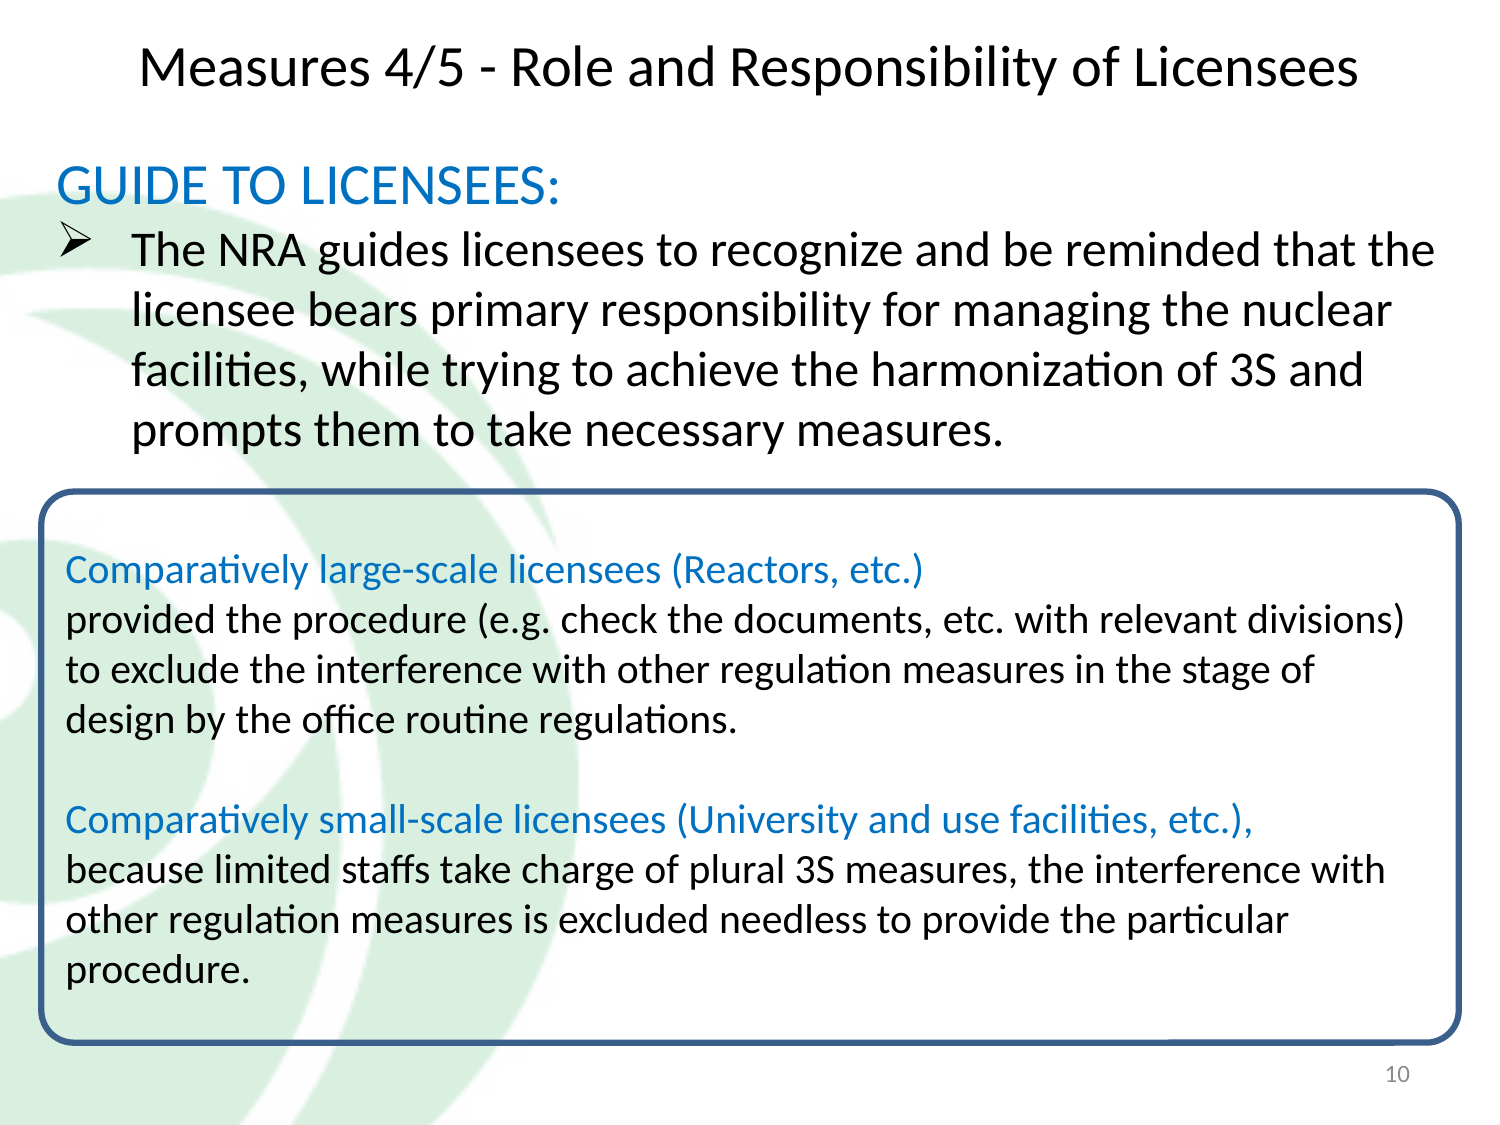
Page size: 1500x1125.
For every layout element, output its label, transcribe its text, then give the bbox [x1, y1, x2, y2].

text_box GUIDE TO LICENSEES: The NRA guides licensees to recognize and be reminded that the licensee bears primary responsibility for managing the nuclear facilities, while trying to achieve the harmonization of 3S and prompts them to take necessary measures. [41, 138, 1459, 464]
title Measures 4/5 - Role and Responsibility of Licensees [0, 0, 1500, 126]
text_box Comparatively large-scale licensees (Reactors, etc.) provided the procedure (e.g. check the documents, etc. with relevant divisions) to exclude the interference with other regulation measures in the stage of design by the office routine regulations. Comparatively small-scale licensees (University and use facilities, etc.), because limited staffs take charge of plural 3S measures, the interference with other regulation measures is excluded needless to provide the particular procedure. [39, 489, 1461, 1045]
slide_number 10 [1074, 1045, 1425, 1103]
